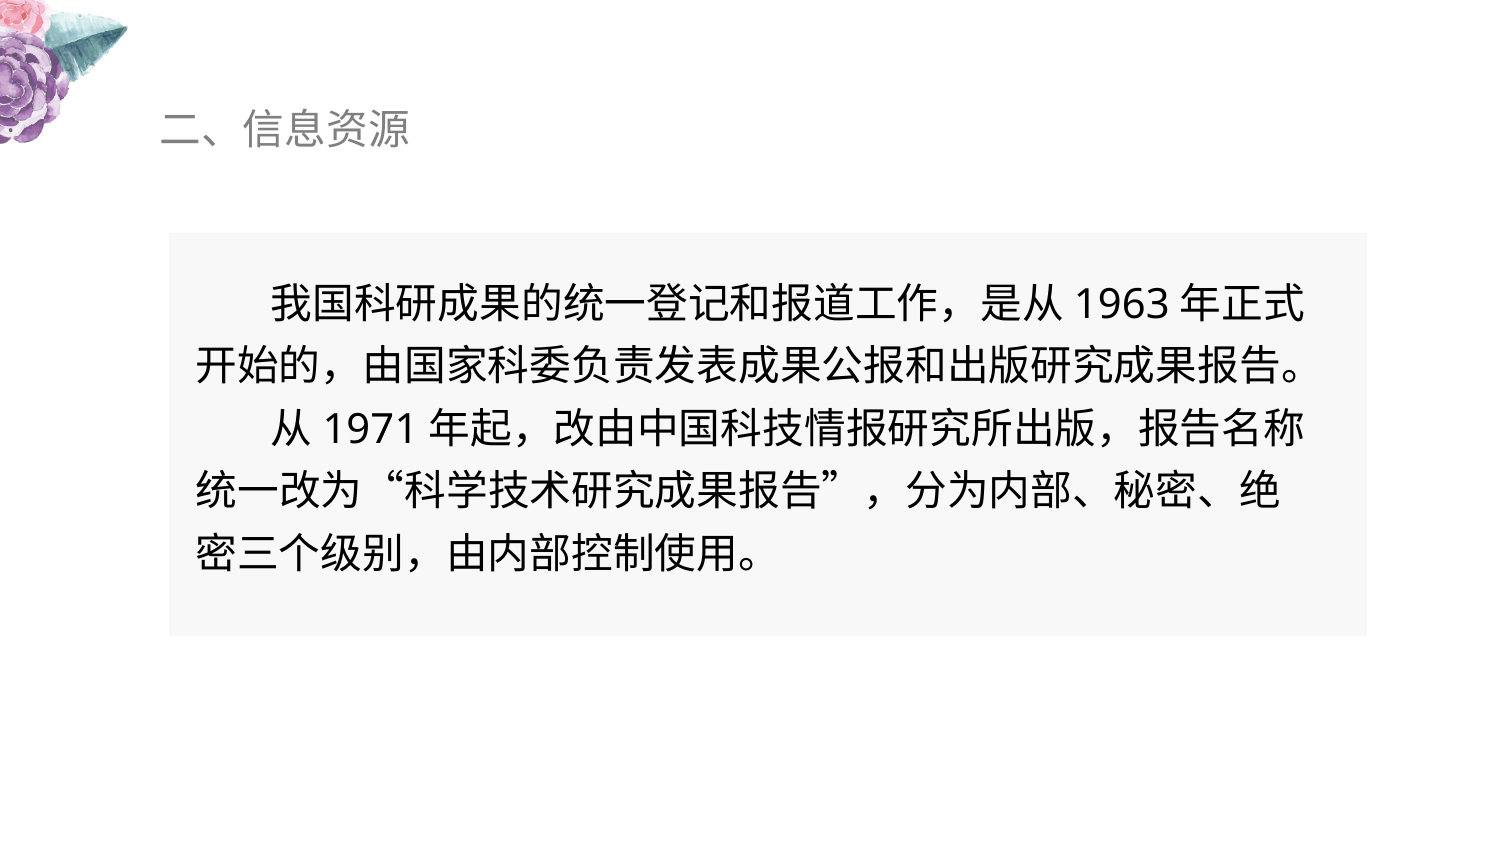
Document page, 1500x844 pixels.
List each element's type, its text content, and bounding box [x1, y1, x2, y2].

text_box 我国科研成果的统一登记和报道工作，是从1963年正式开始的，由国家科委负责发表成果公报和出版研究成果报告。 从1971年起，改由中国科技情报研究所出版，报告名称统一改为“科学技术研究成果报告”，分为内部、秘密、绝密三个级别，由内部控制使用。 [195, 264, 1308, 577]
text_box [169, 232, 1367, 636]
picture [0, 0, 128, 144]
text_box 二、信息资源 [159, 102, 798, 154]
